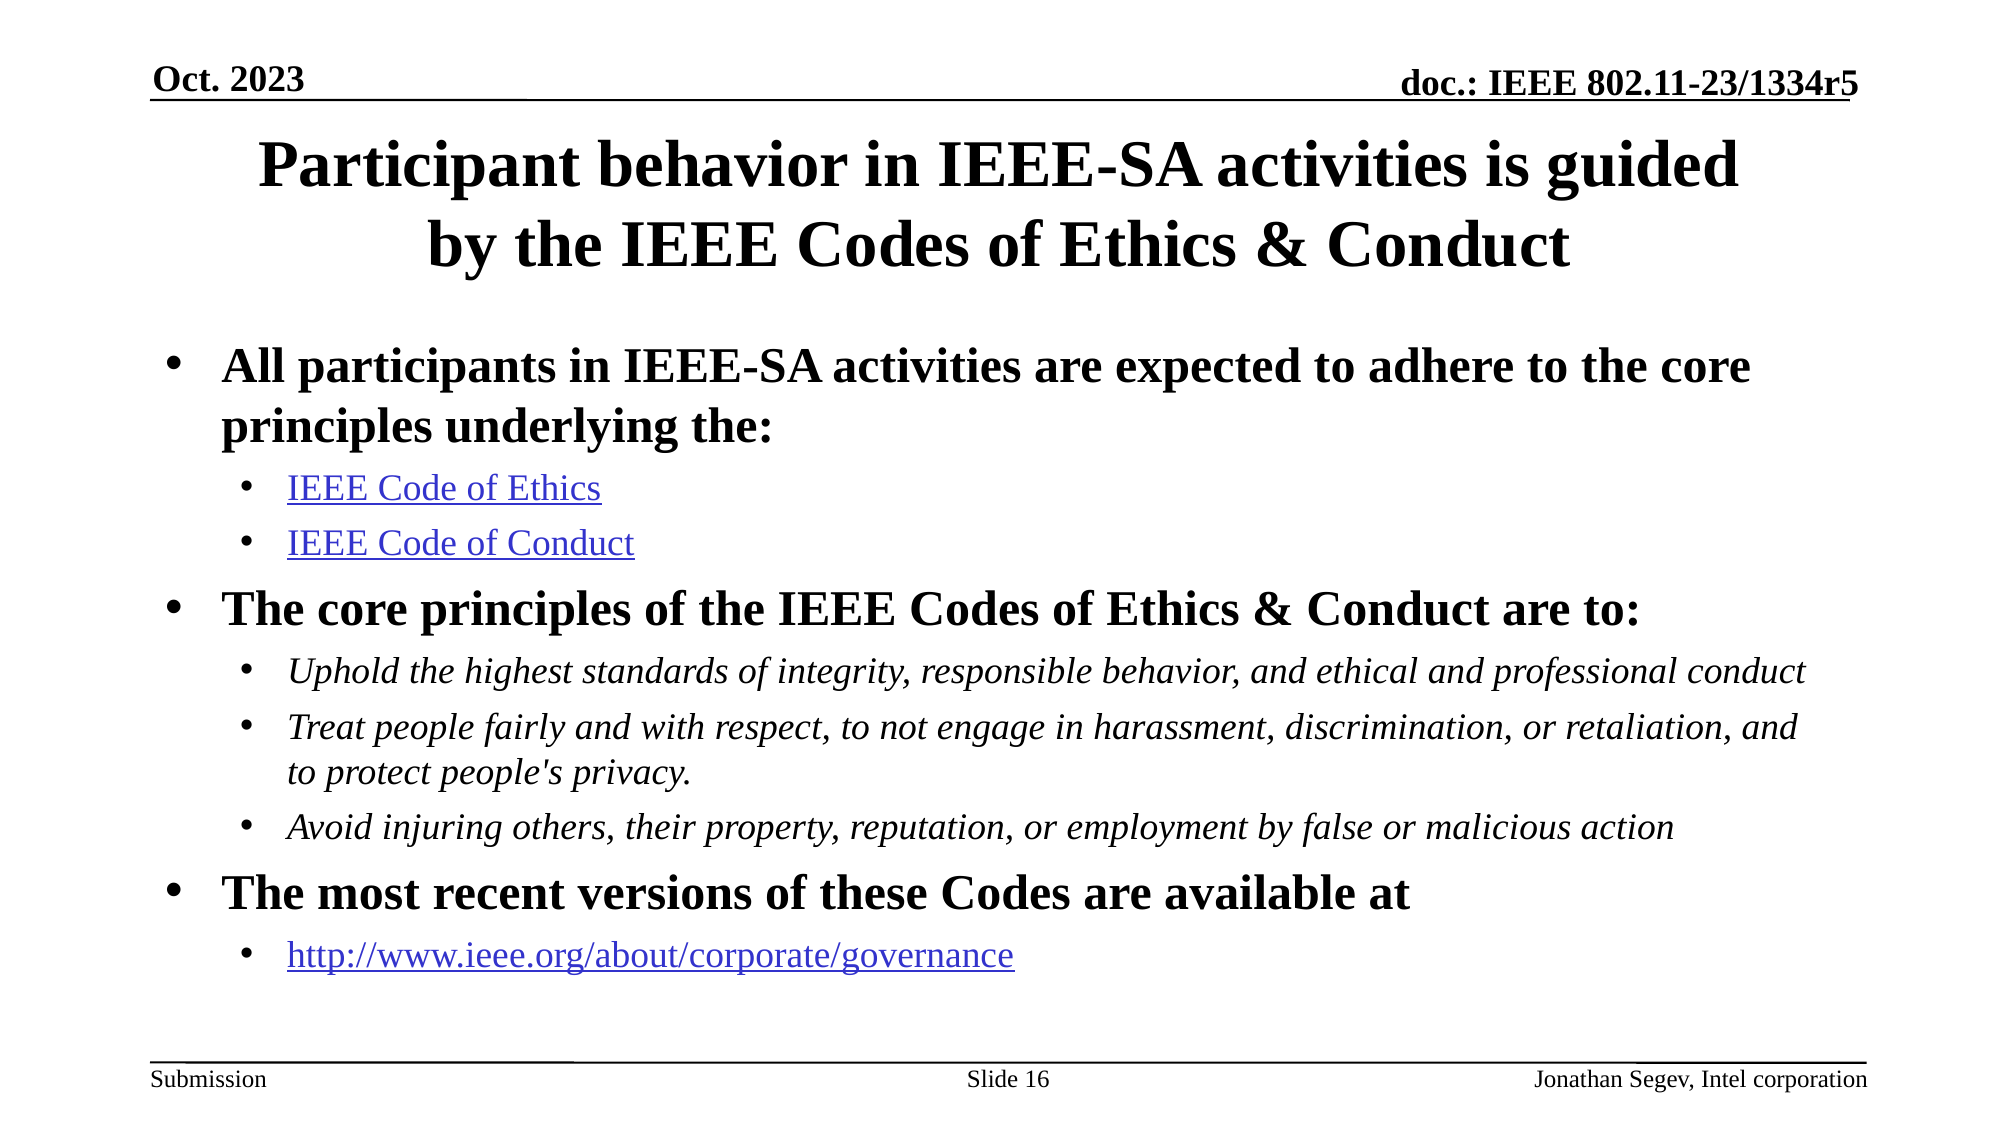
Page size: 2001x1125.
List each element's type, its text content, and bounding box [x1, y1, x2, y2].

slide_number Slide 16 [950, 1061, 1067, 1123]
footer Jonathan Segev, Intel corporation [1171, 1061, 1869, 1093]
list All participants in IEEE-SA activities are expected to adhere to the core principles underlying the: IEEE Code of Ethics IEEE Code of Conduct The core principles of the IEEE Codes of Ethics & Conduct are to: Uphold the highest standards of integrity, responsible behavior, and ethical and professional conduct Treat people fairly and with respect, to not engage in harassment, discrimination, or retaliation, and to protect people's privacy. Avoid injuring others, their property, reputation, or employment by false or malicious action The most recent versions of these Codes are available at http://www.ieee.org/about/corporate/governance [149, 324, 1850, 1000]
title Participant behavior in IEEE-SA activities is guided by the IEEE Codes of Ethics & Conduct [149, 112, 1850, 288]
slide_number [152, 54, 563, 100]
